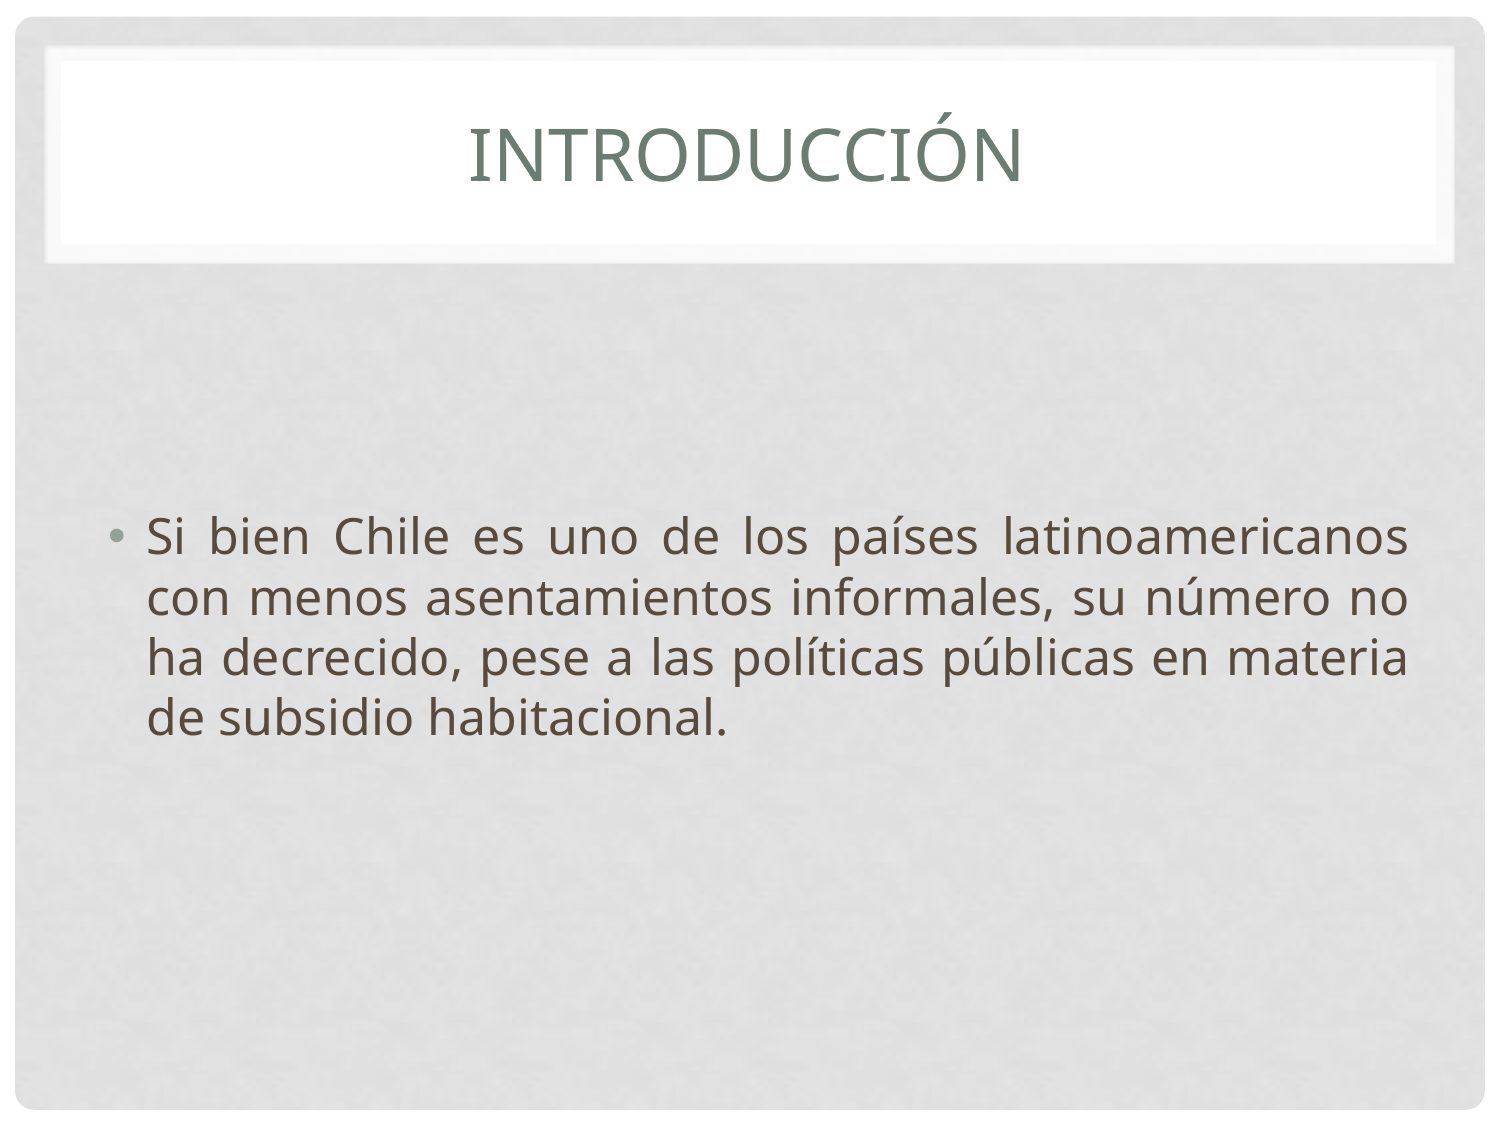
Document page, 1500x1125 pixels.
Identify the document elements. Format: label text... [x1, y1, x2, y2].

title Introducción [69, 66, 1425, 238]
list Si bien Chile es uno de los países latinoamericanos con menos asentamientos informales, su número no ha decrecido, pese a las políticas públicas en materia de subsidio habitacional. [74, 287, 1426, 1006]
